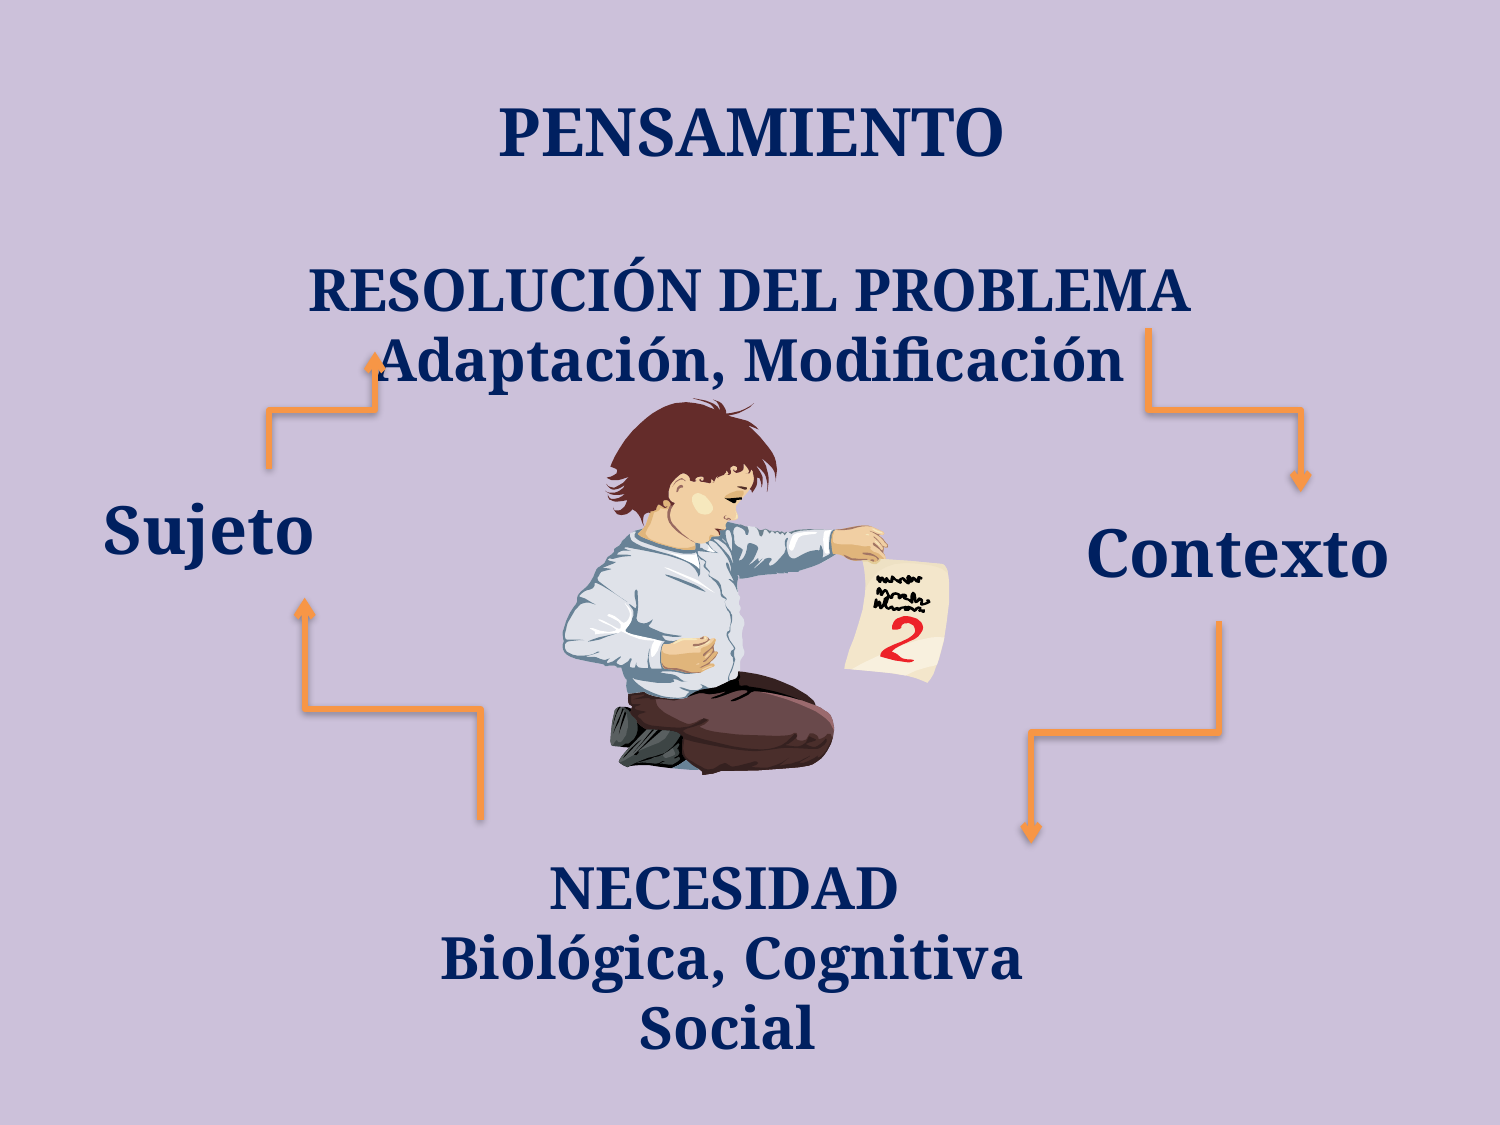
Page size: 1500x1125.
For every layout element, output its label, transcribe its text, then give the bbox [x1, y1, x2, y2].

text_box PENSAMIENTO [484, 81, 1022, 177]
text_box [1142, 333, 1307, 487]
text_box Contexto [1070, 503, 1414, 599]
picture [562, 398, 950, 776]
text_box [263, 357, 382, 464]
text_box NECESIDAD Biológica, Cognitiva Social [292, 843, 1172, 1069]
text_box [280, 620, 505, 798]
text_box RESOLUCIÓN DEL PROBLEMA Adaptación, Modificación [187, 246, 1313, 401]
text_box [1013, 638, 1237, 827]
text_box Sujeto [88, 480, 331, 576]
